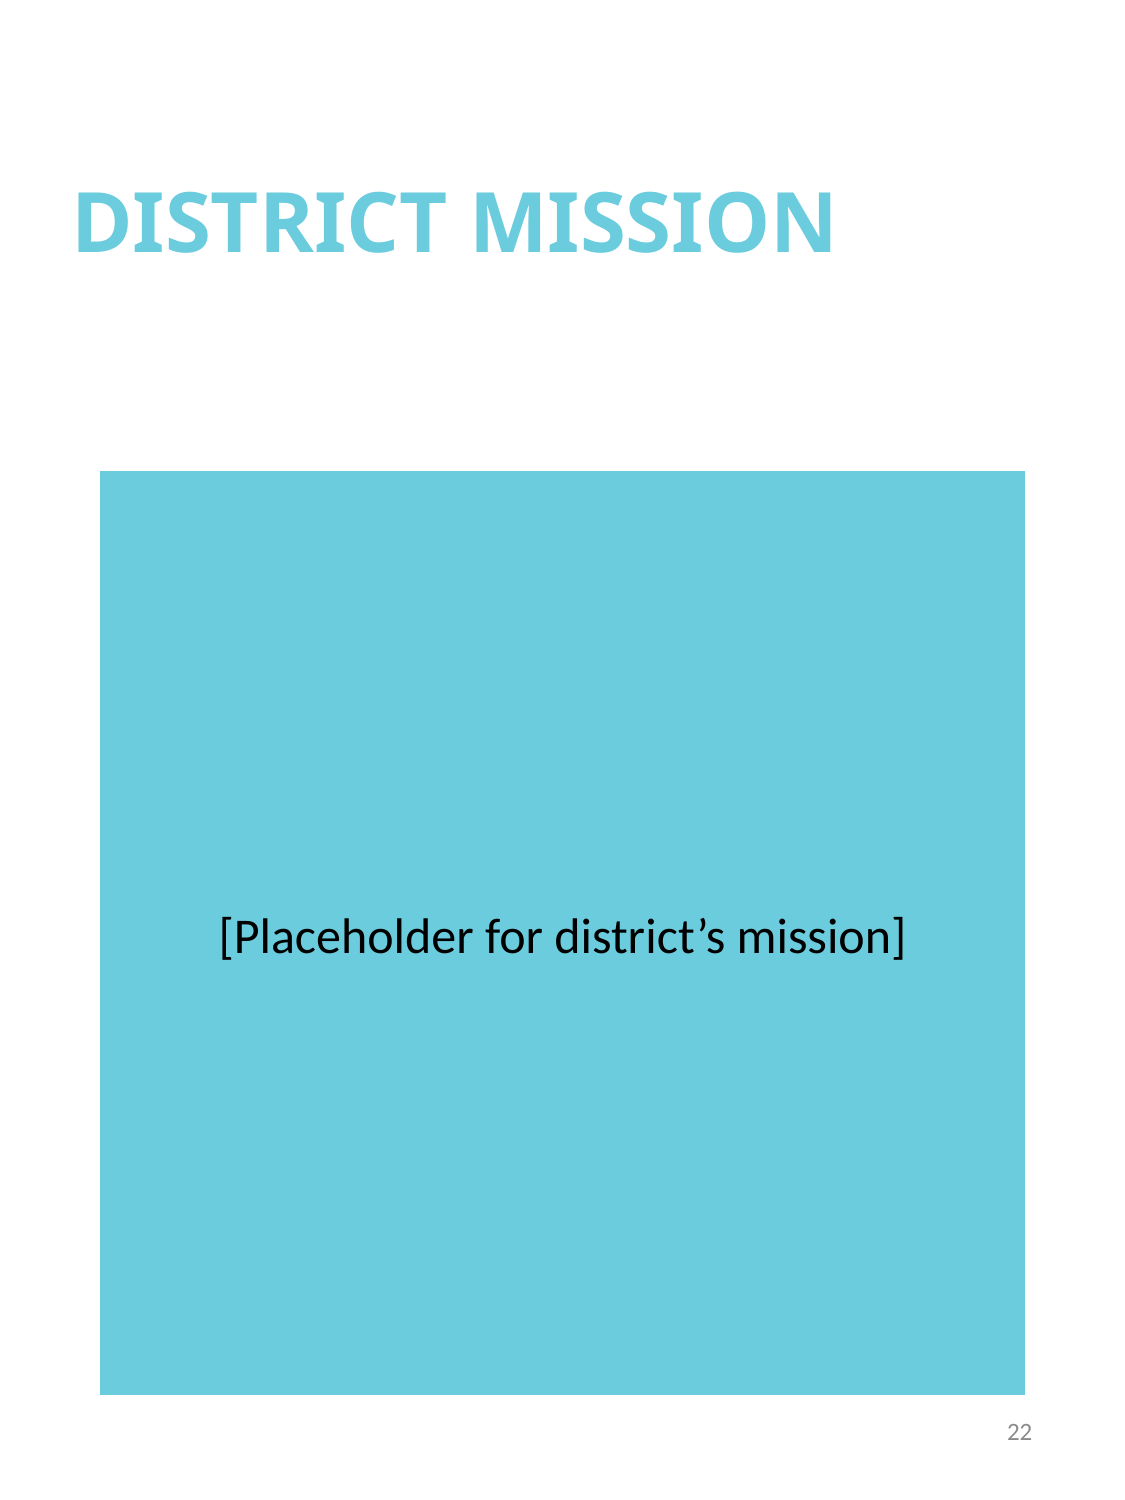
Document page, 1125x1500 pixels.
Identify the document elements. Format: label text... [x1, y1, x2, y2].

title DISTRICT MISSION [56, 100, 1069, 351]
slide_number 22 [794, 1390, 1048, 1471]
text_box [Placeholder for district’s mission] [100, 471, 1025, 1395]
